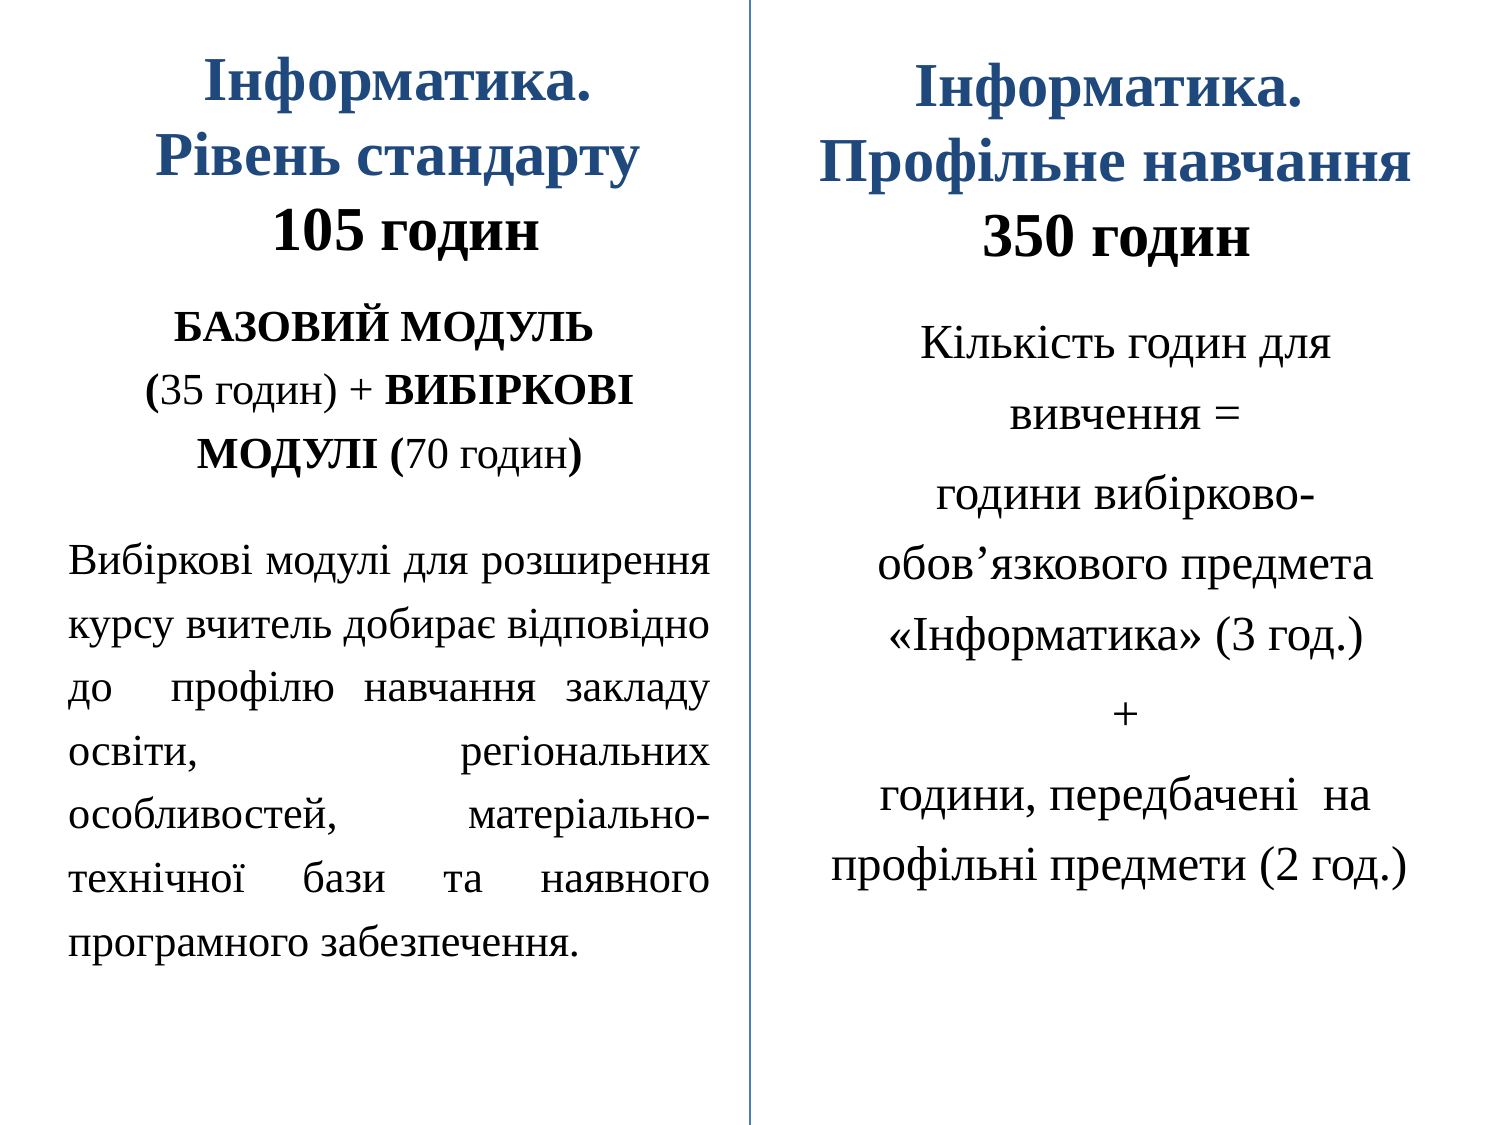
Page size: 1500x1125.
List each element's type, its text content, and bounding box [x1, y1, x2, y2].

text_box Інформатика. Профільне навчання 350 годин [785, 45, 1448, 268]
list БАЗОВИЙ МОДУЛЬ (35 годин) + ВИБІРКОВІ МОДУЛІ (70 годин) Вибіркові модулі для розширення курсу вчитель добирає відповідно до профілю навчання закладу освіти, регіональних особливостей, матеріально-технічної бази та наявного програмного забезпечення. [53, 278, 727, 1022]
title Інформатика. Рівень стандарту 105 годин [75, 45, 738, 256]
list Кількість годин для вивчення = години вибірково-обов’язкового предмета «Інформатика» (3 год.) + години, передбачені на профільні предмети (2 год.) [803, 290, 1448, 905]
